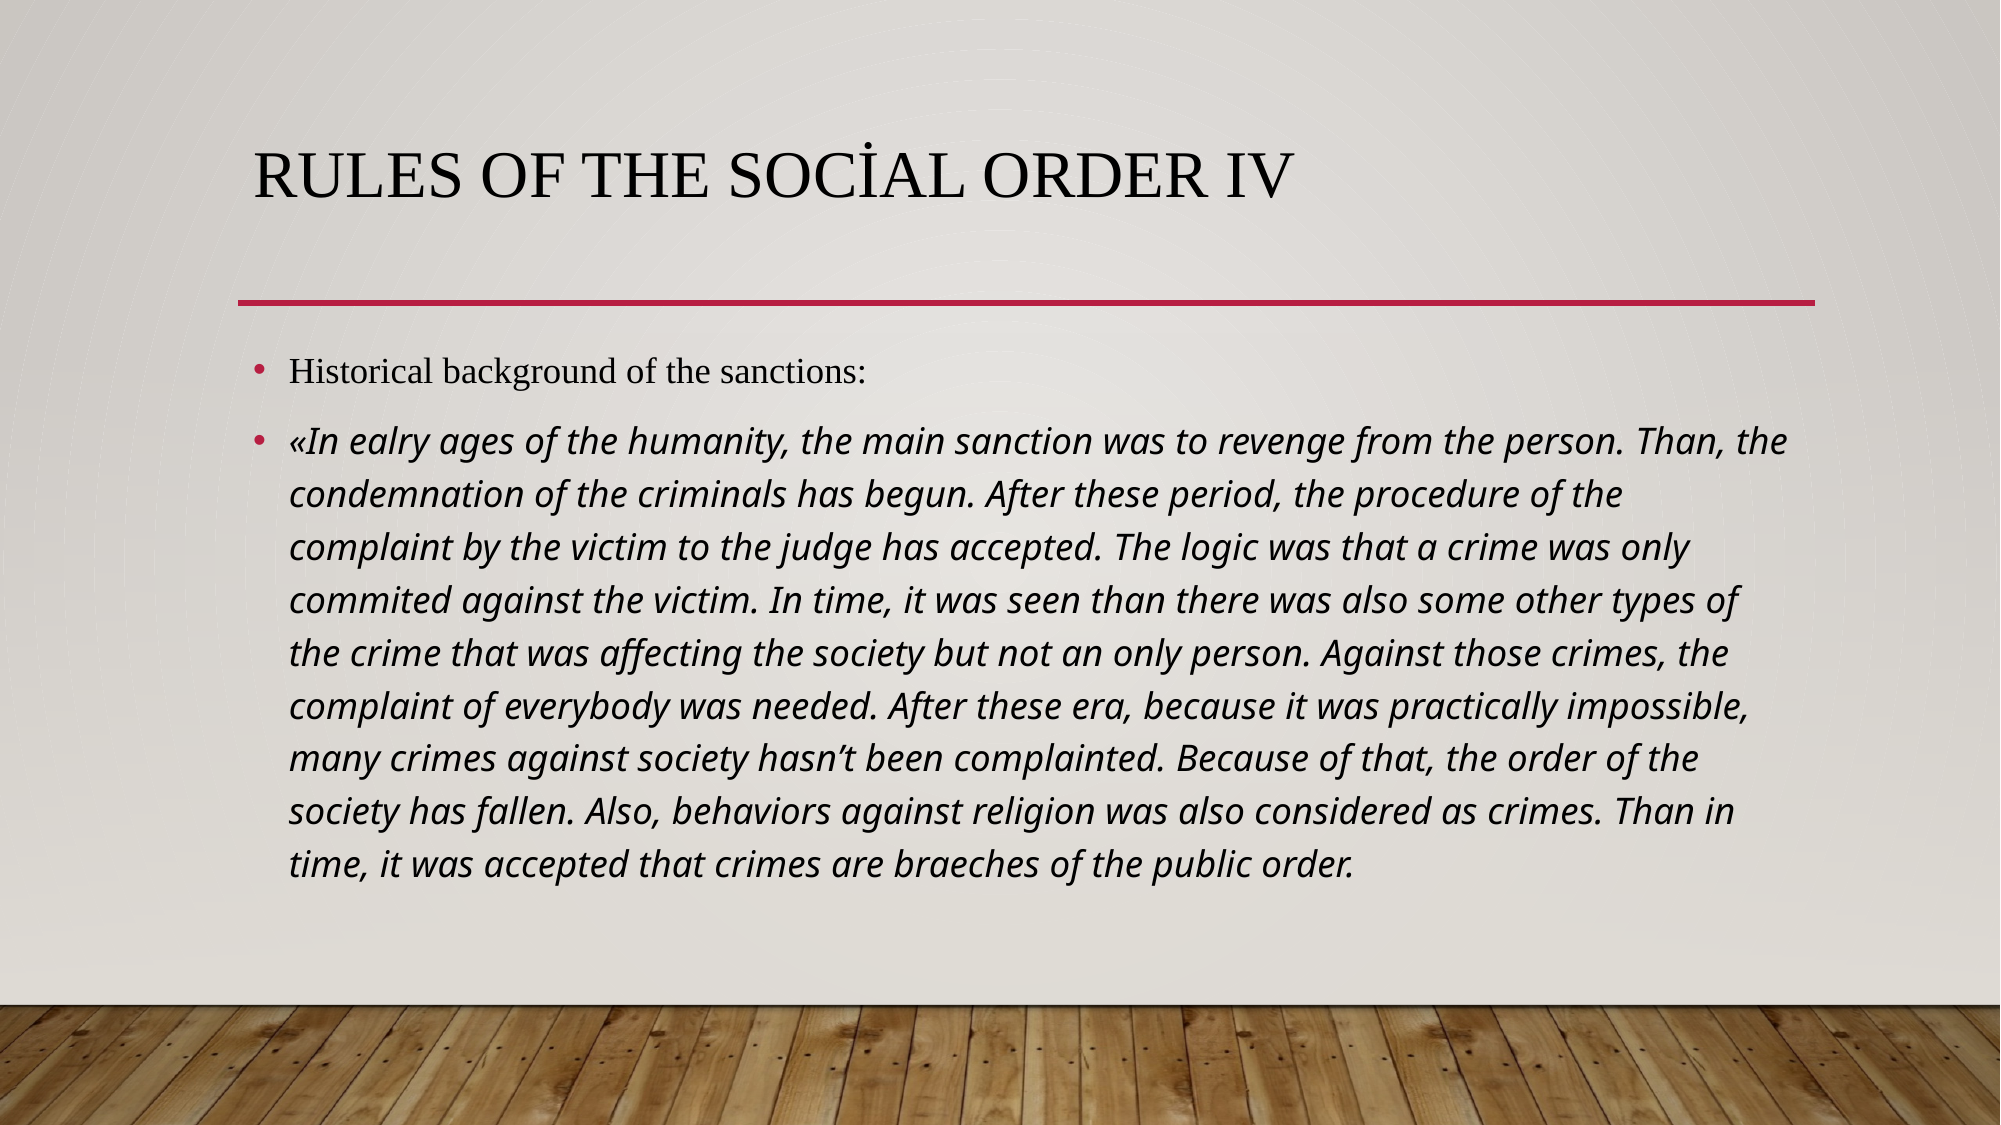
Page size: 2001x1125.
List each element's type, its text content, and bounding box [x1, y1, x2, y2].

picture [0, 1005, 2000, 1125]
list Historical background of the sanctions: «In ealry ages of the humanity, the main sanction was to revenge from the person. Than, the condemnation of the criminals has begun. After these period, the procedure of the complaint by the victim to the judge has accepted. The logic was that a crime was only commited against the victim. In time, it was seen than there was also some other types of the crime that was affecting the society but not an only person. Against those crimes, the complaint of everybody was needed. After these era, because it was practically impossible, many crimes against society hasn’t been complainted. Because of that, the order of the society has fallen. Also, behaviors against religion was also considered as crimes. Than in time, it was accepted that crimes are braeches of the public order. [238, 330, 1814, 897]
title Rules of the Social Order IV [238, 131, 1814, 305]
